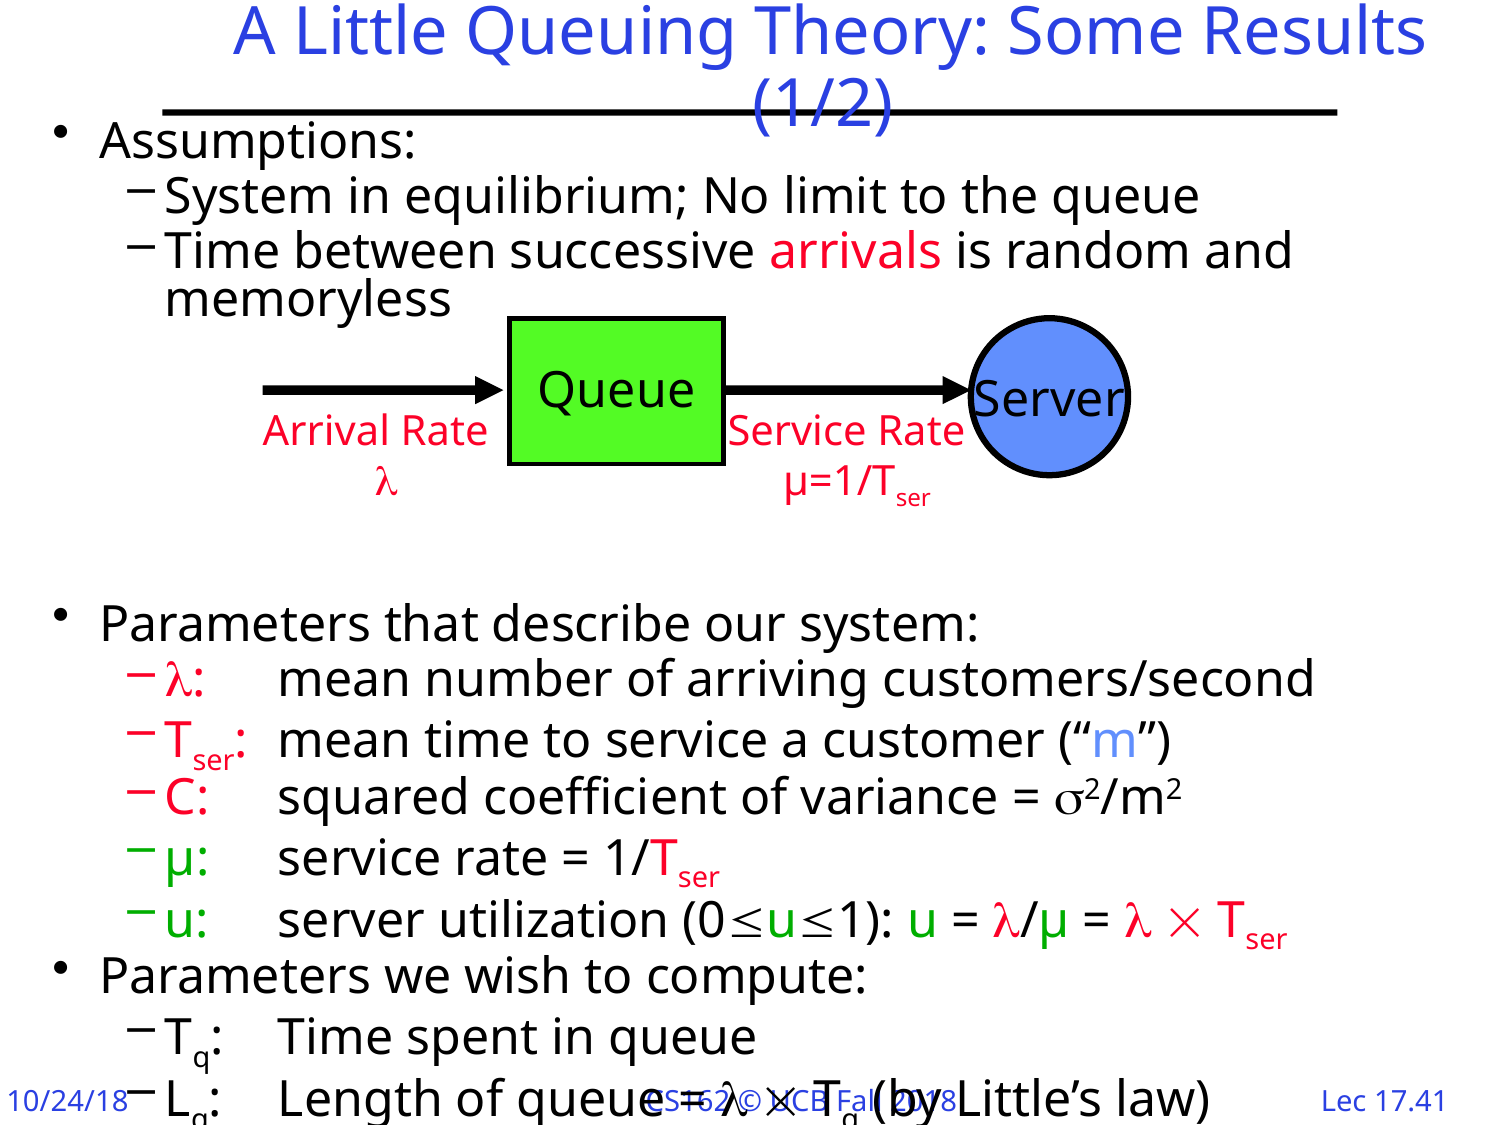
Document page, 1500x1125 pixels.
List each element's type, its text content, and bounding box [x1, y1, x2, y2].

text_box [258, 317, 1129, 513]
list Assumptions: System in equilibrium; No limit to the queue Time between successive arrivals is random and memoryless Parameters that describe our system: : mean number of arriving customers/second Tser: mean time to service a customer (“m”) C: squared coefficient of variance = 2/m2 μ: service rate = 1/Tser u: server utilization (0u1): u = /μ =   Tser Parameters we wish to compute: Tq: Time spent in queue Lq: Length of queue =   Tq (by Little’s law) [37, 112, 1488, 1088]
title A Little Queuing Theory: Some Results (1/2) [162, 24, 1500, 113]
